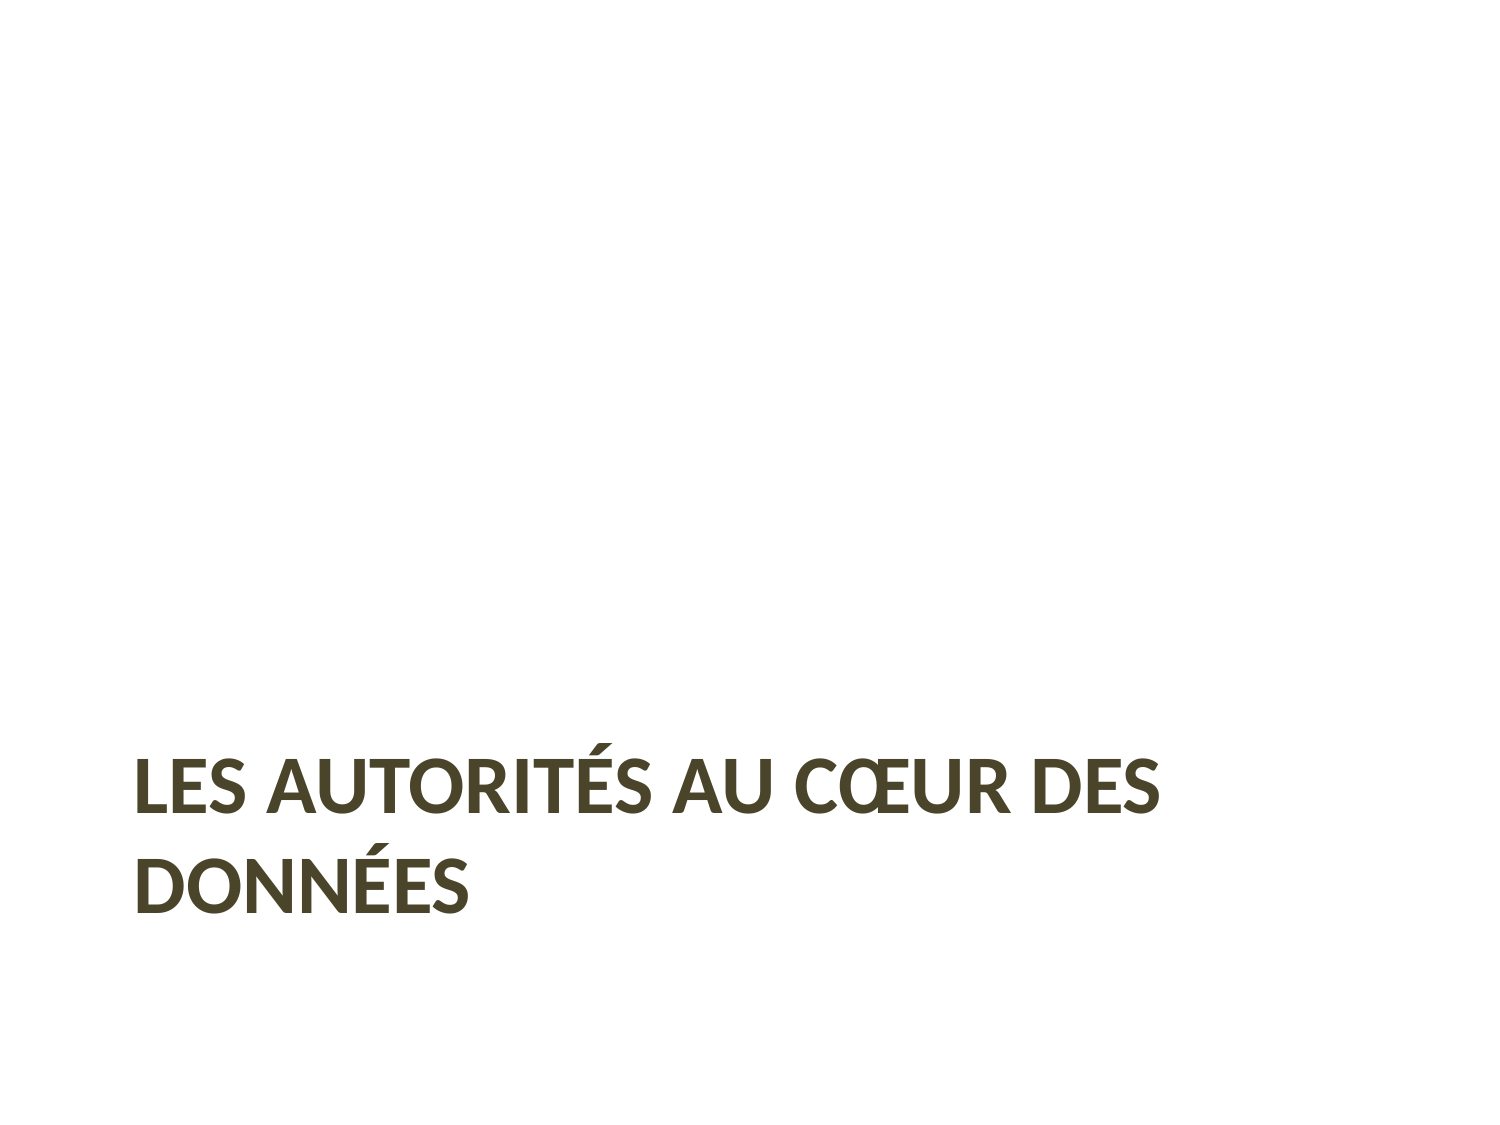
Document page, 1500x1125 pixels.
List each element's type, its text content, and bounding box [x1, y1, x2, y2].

title Les autorités au cœur des données [118, 722, 1394, 947]
